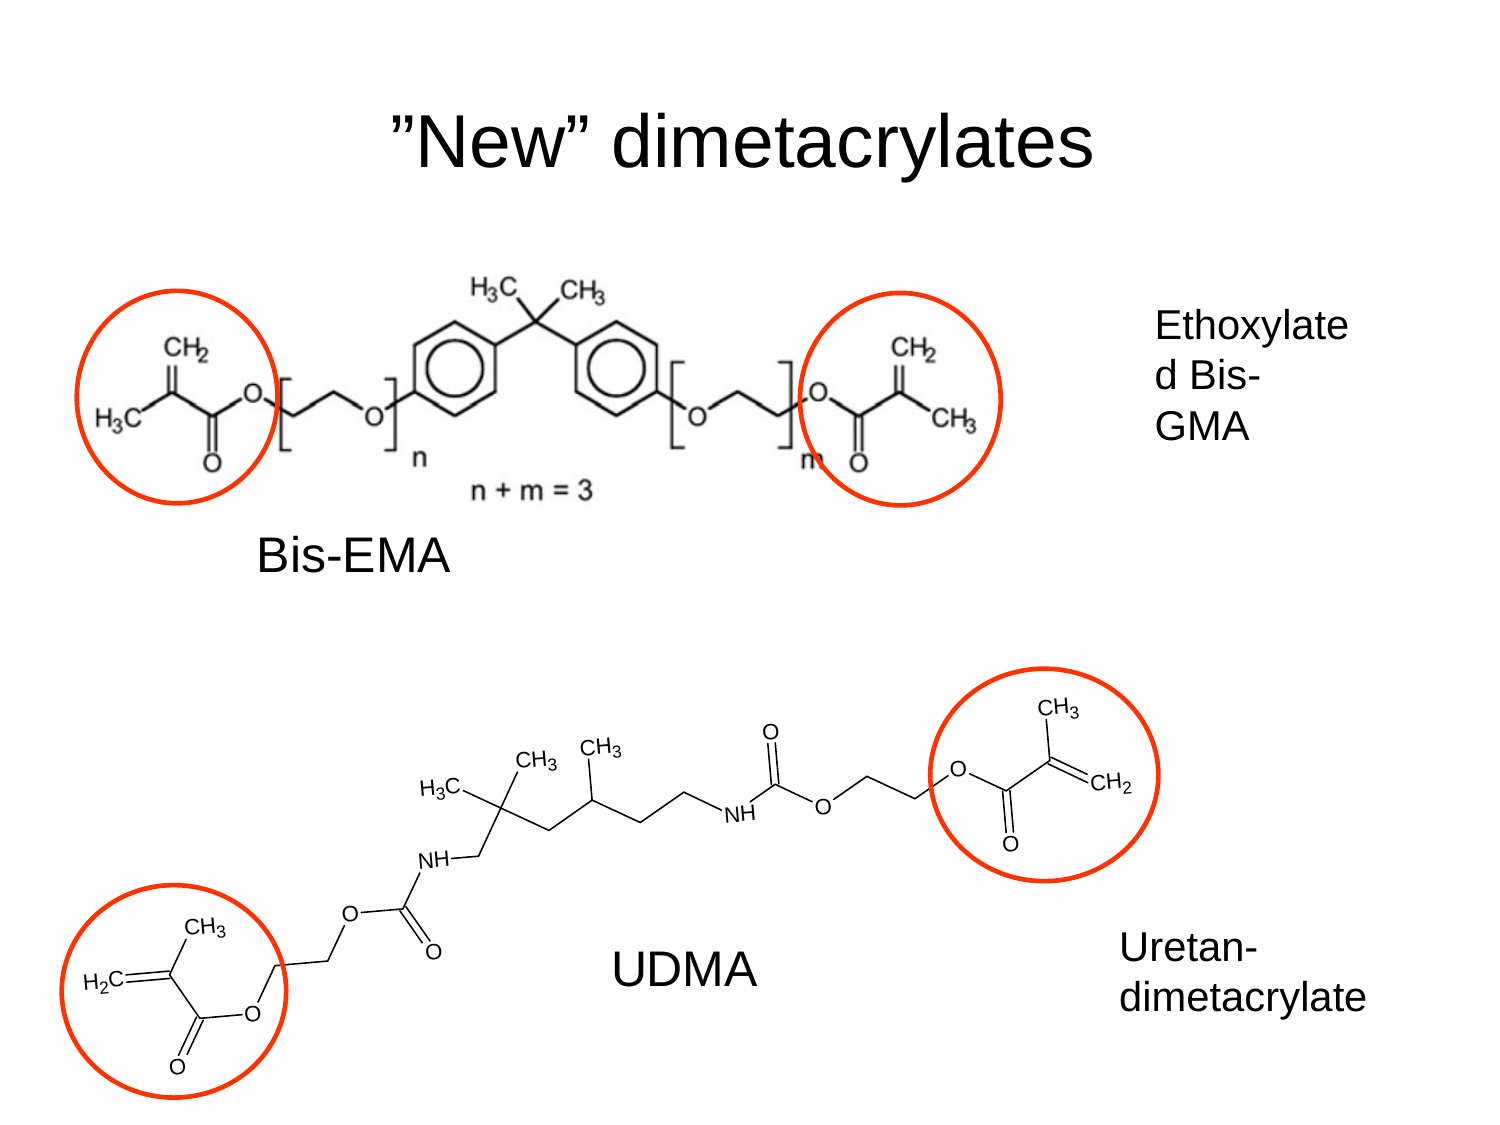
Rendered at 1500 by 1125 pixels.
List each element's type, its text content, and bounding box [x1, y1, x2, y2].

text_box Uretan-dimetacrylate [1143, 912, 1402, 1027]
text_box [990, 351, 1001, 447]
text_box [61, 949, 71, 1034]
text_box [80, 1050, 268, 1098]
picture [88, 266, 986, 511]
text_box Ethoxylated Bis-GMA [1139, 290, 1366, 456]
text_box Bis-EMA [242, 519, 503, 591]
picture [76, 733, 1140, 1043]
text_box [76, 360, 83, 434]
text_box ”New” dimetacrylates [68, 58, 1419, 216]
text_box [939, 668, 1159, 829]
